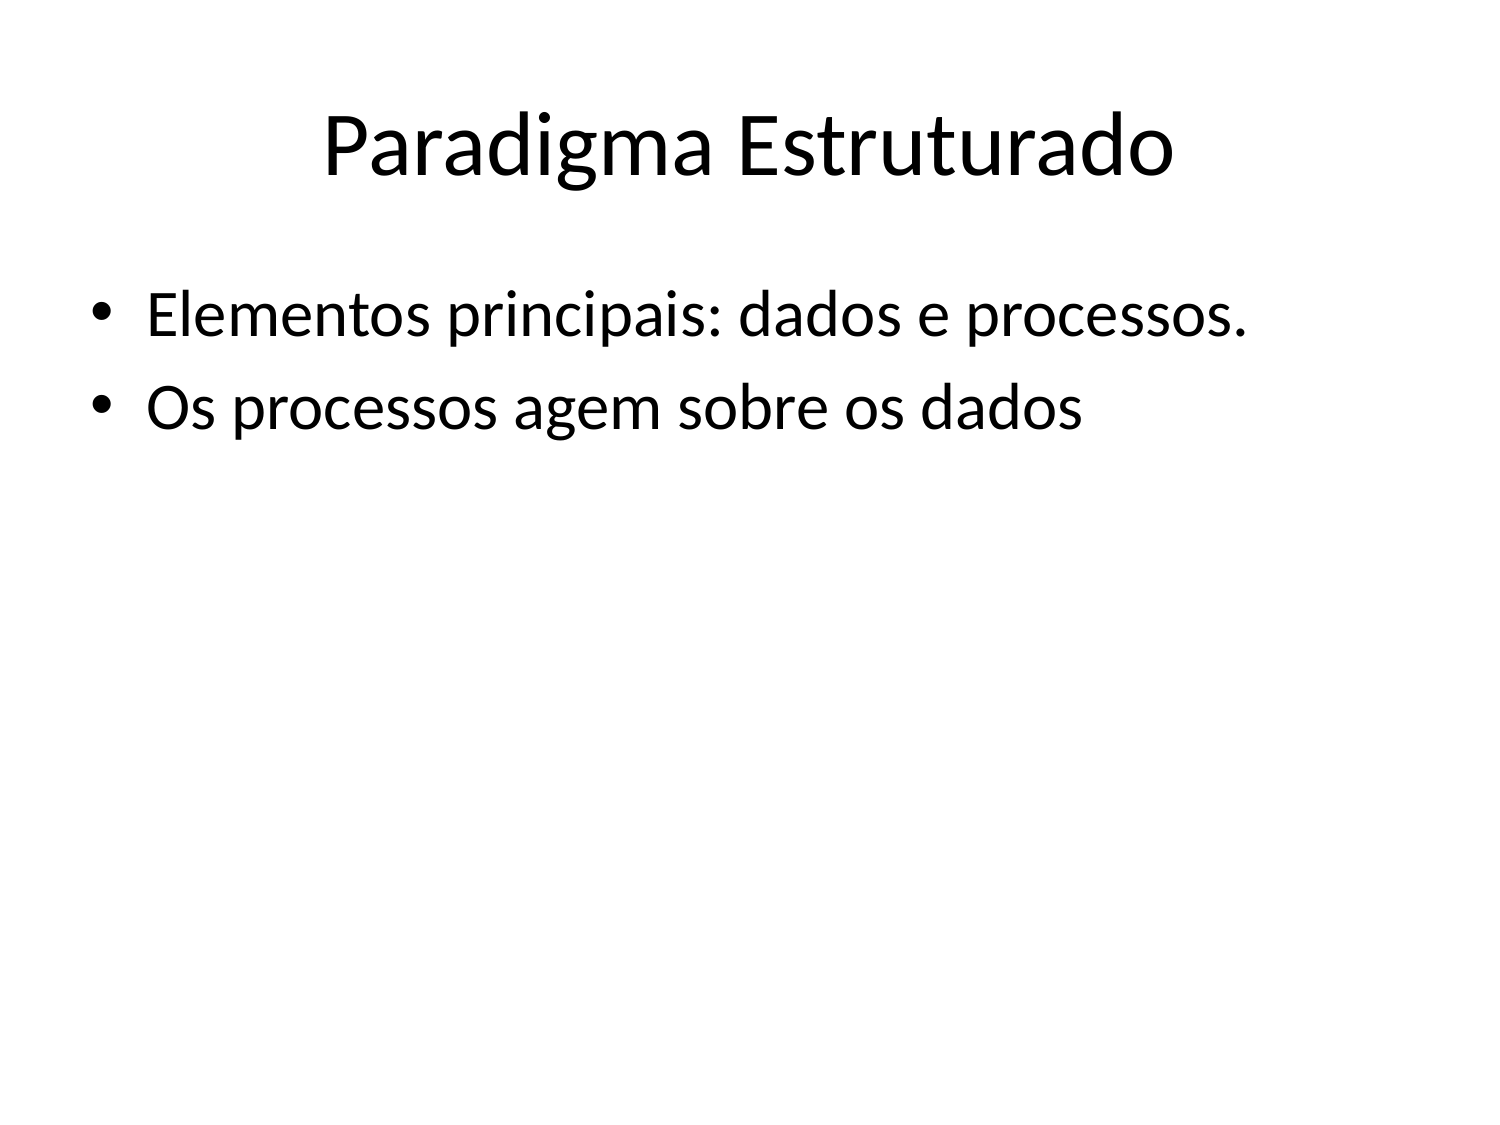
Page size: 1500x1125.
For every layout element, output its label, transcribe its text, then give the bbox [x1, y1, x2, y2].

title Paradigma Estruturado [75, 45, 1425, 233]
list Elementos principais: dados e processos. Os processos agem sobre os dados [75, 262, 1425, 1005]
